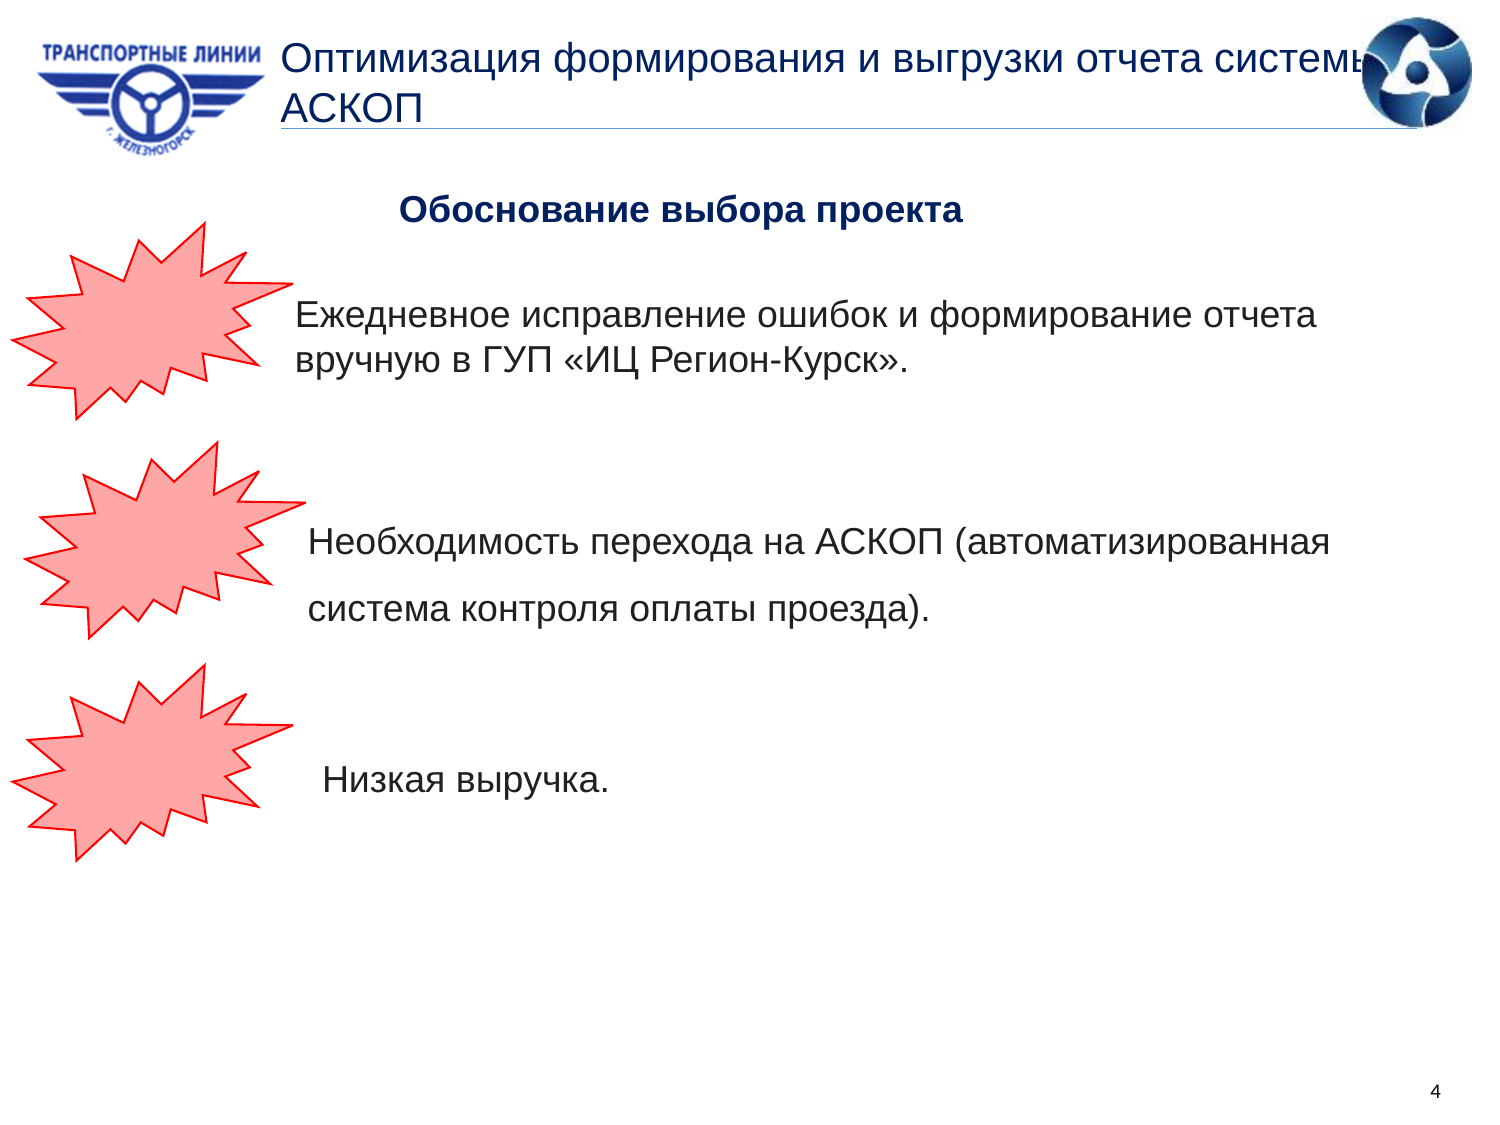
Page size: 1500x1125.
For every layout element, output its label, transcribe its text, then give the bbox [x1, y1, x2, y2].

text_box [9, 221, 294, 422]
title Оптимизация формирования и выгрузки отчета системы АСКОП [280, 29, 1361, 128]
text_box Необходимость перехода на АСКОП (автоматизированная система контроля оплаты проезда). [293, 486, 1410, 637]
text_box Низкая выручка. [307, 725, 626, 808]
text_box Обоснование выбора проекта [384, 177, 986, 238]
picture [25, 40, 281, 169]
text_box [9, 662, 294, 863]
text_box [22, 440, 307, 641]
text_box Ежедневное исправление ошибок и формирование отчета вручную в ГУП «ИЦ Регион-Курск». [280, 282, 1434, 388]
picture [1361, 16, 1472, 129]
